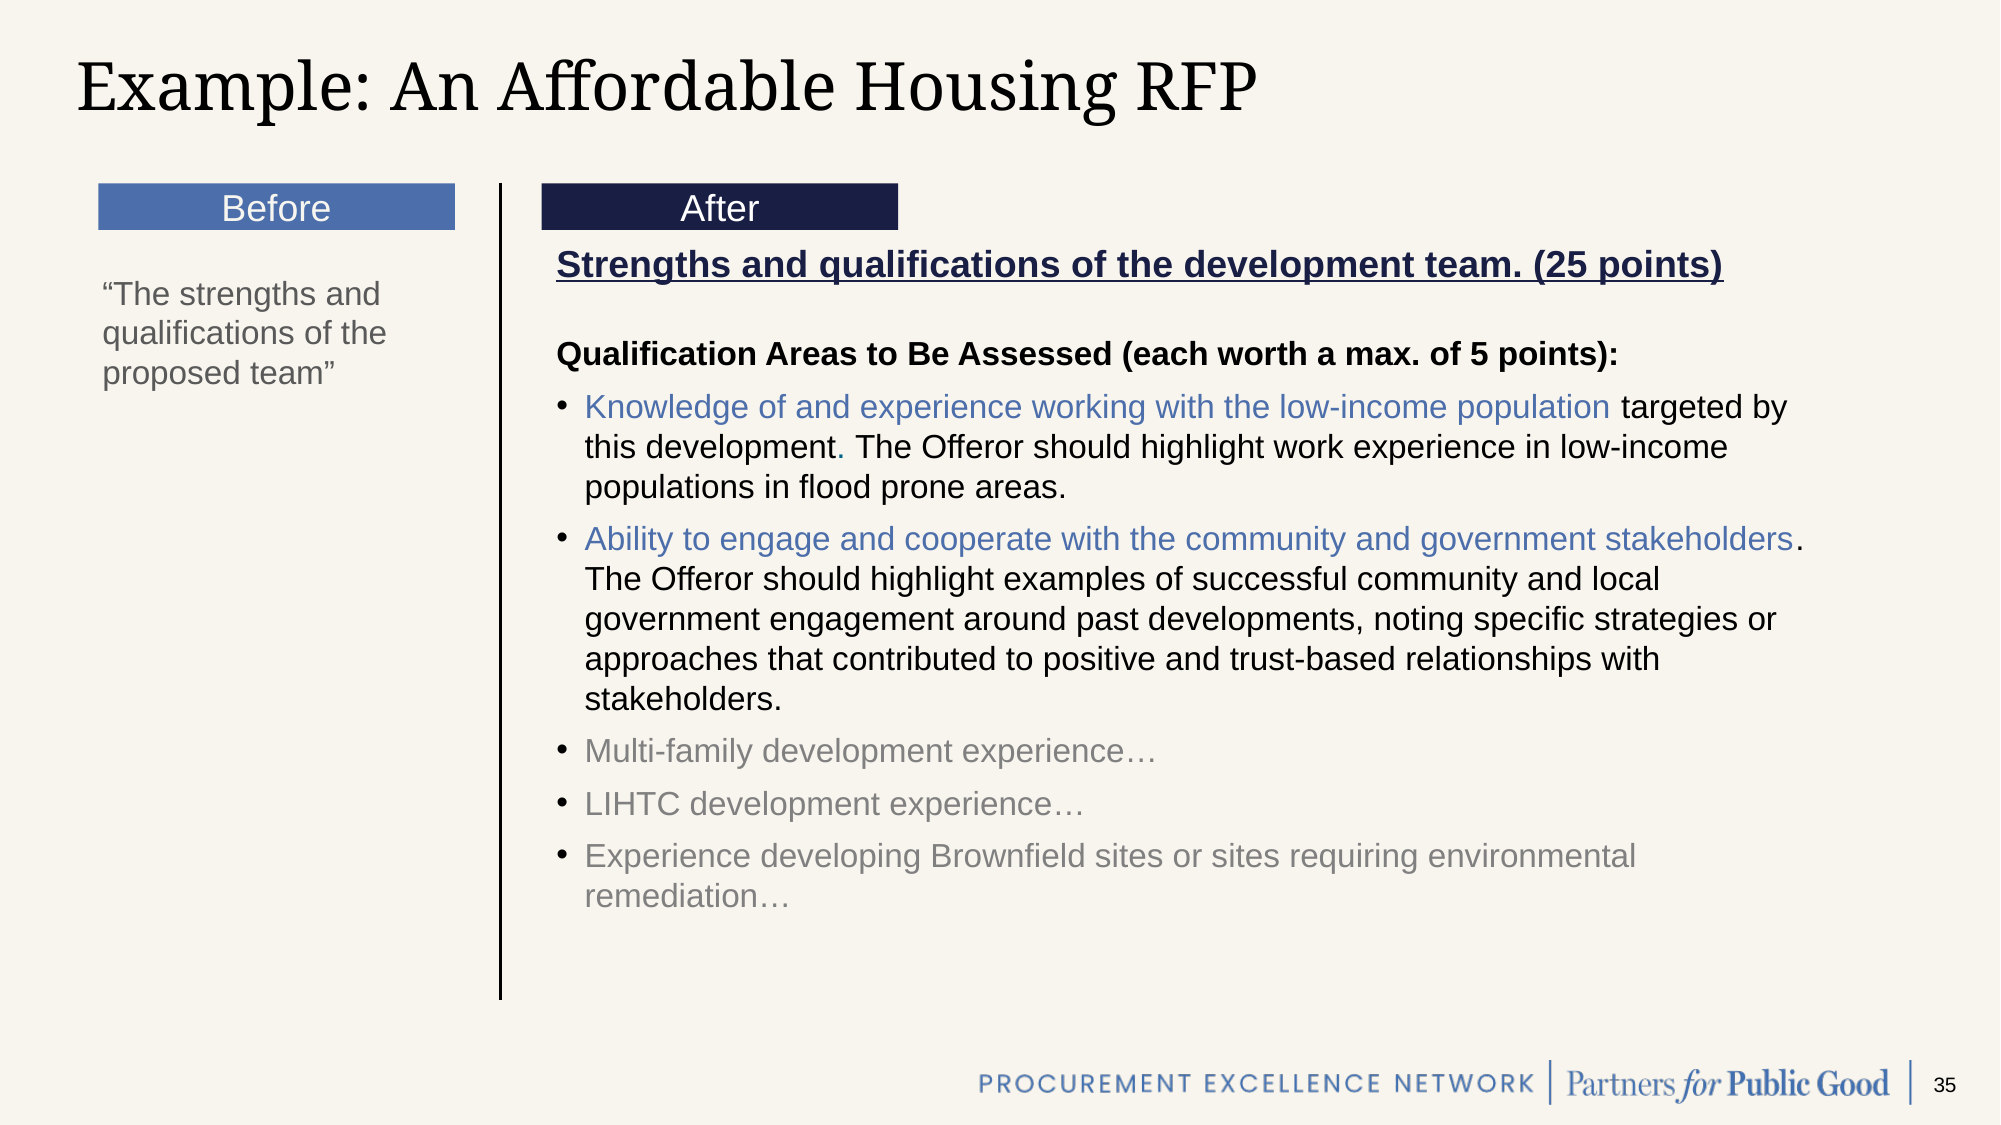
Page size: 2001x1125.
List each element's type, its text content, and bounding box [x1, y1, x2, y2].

text_box “The strengths and qualifications of the proposed team” [87, 197, 496, 928]
title Example: An Affordable Housing RFP [60, 43, 1861, 133]
picture [944, 1060, 1940, 1105]
text_box Before [96, 181, 457, 232]
text_box After [540, 181, 900, 232]
text_box Strengths and qualifications of the development team. (25 points) Qualification Areas to Be Assessed (each worth a max. of 5 points): Knowledge of and experience working with the low-income population targeted by this development. The Offeror should highlight work experience in low-income populations in flood prone areas. Ability to engage and cooperate with the community and government stakeholders. The Offeror should highlight examples of successful community and local government engagement around past developments, noting specific strategies or approaches that contributed to positive and trust-based relationships with stakeholders. Multi-family development experience… LIHTC development experience… Experience developing Brownfield sites or sites requiring environmental remediation… [536, 229, 1859, 1068]
